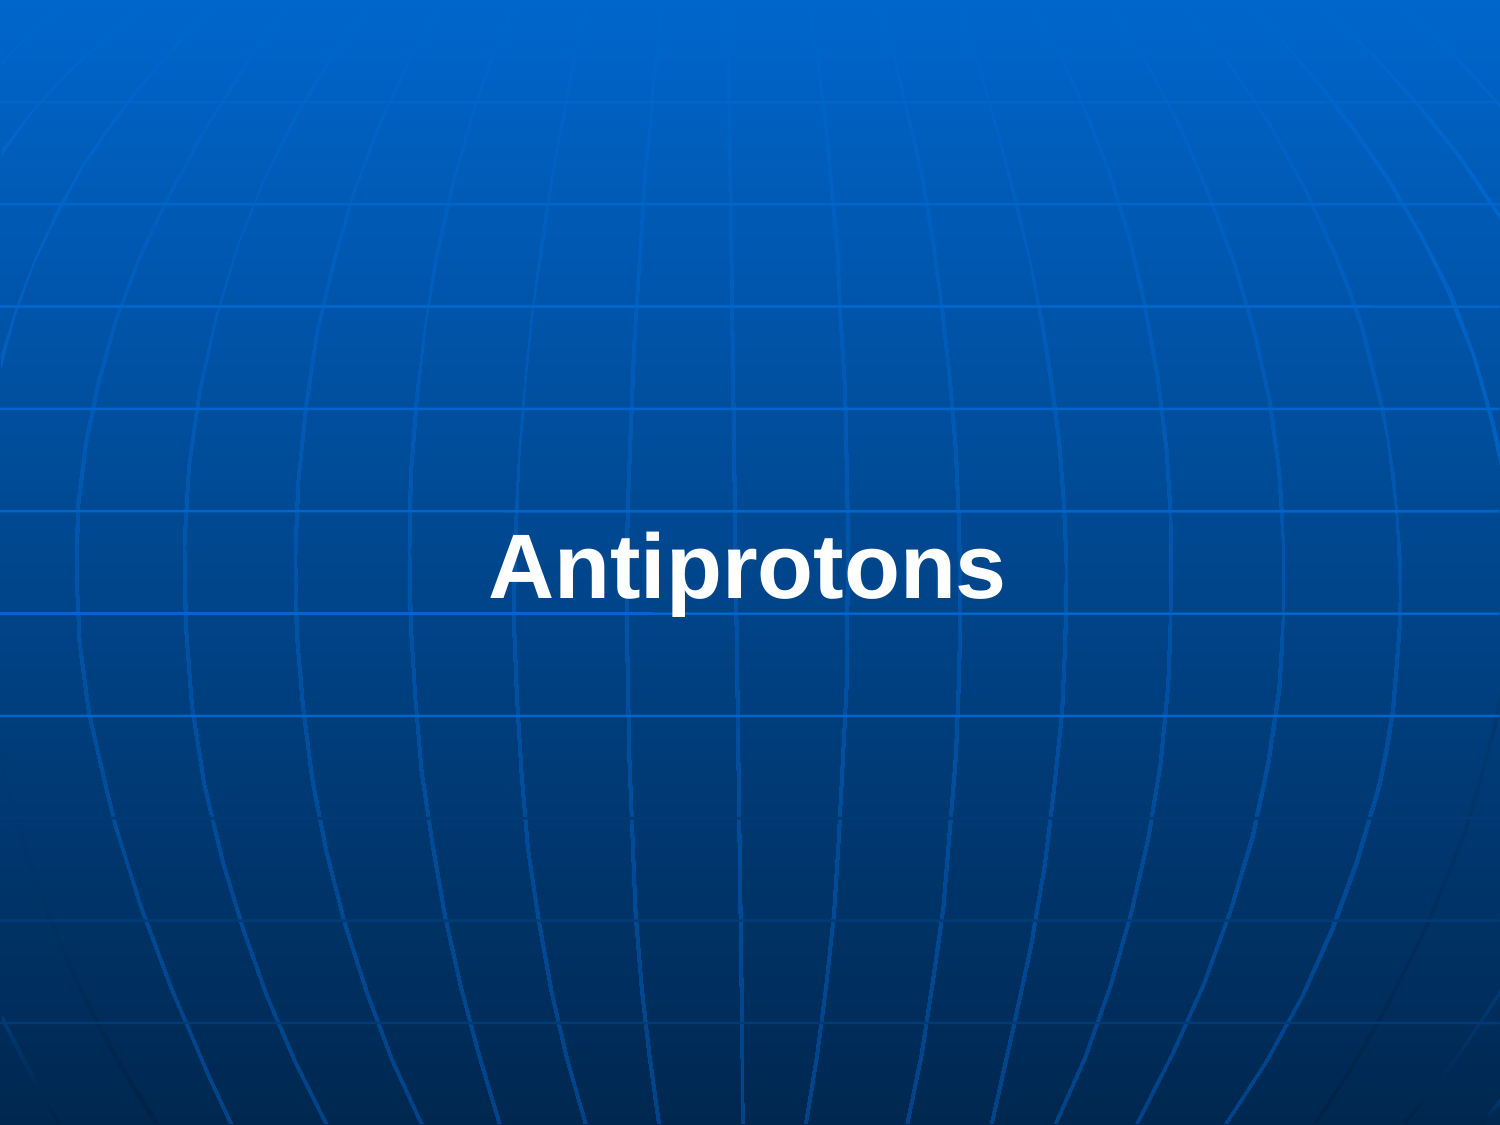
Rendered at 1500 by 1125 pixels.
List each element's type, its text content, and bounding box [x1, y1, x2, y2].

title Antiprotons [73, 467, 1424, 655]
